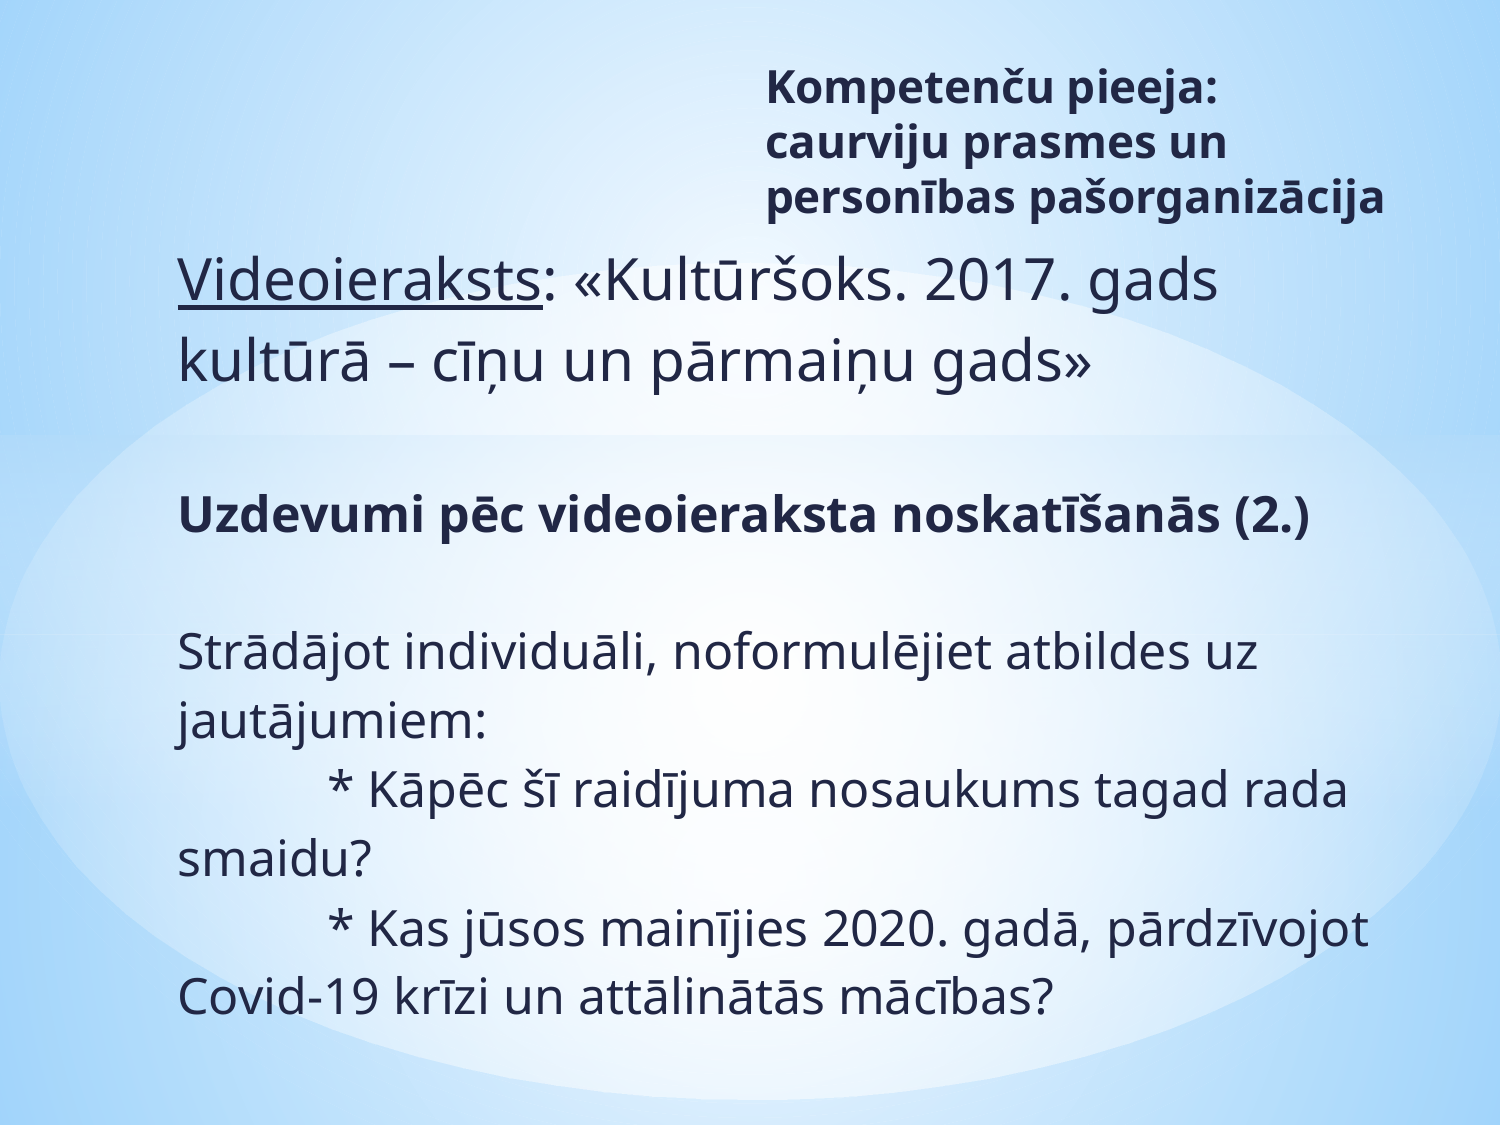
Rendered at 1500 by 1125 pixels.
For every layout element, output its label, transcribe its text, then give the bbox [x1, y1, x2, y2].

text_box [199, 500, 1367, 833]
title Videoieraksts: «Kultūršoks. 2017. gads kultūrā – cīņu un pārmaiņu gads» Uzdevumi pēc videoieraksta noskatīšanās (2.) Strādājot individuāli, noformulējiet atbildes uz jautājumiem: * Kāpēc šī raidījuma nosaukums tagad rada smaidu? * Kas jūsos mainījies 2020. gadā, pārdzīvojot Covid-19 krīzi un attālinātās mācības? [87, 224, 1431, 363]
subtitle Kompetenču pieeja: caurviju prasmes un personības pašorganizācija [750, 50, 1431, 224]
